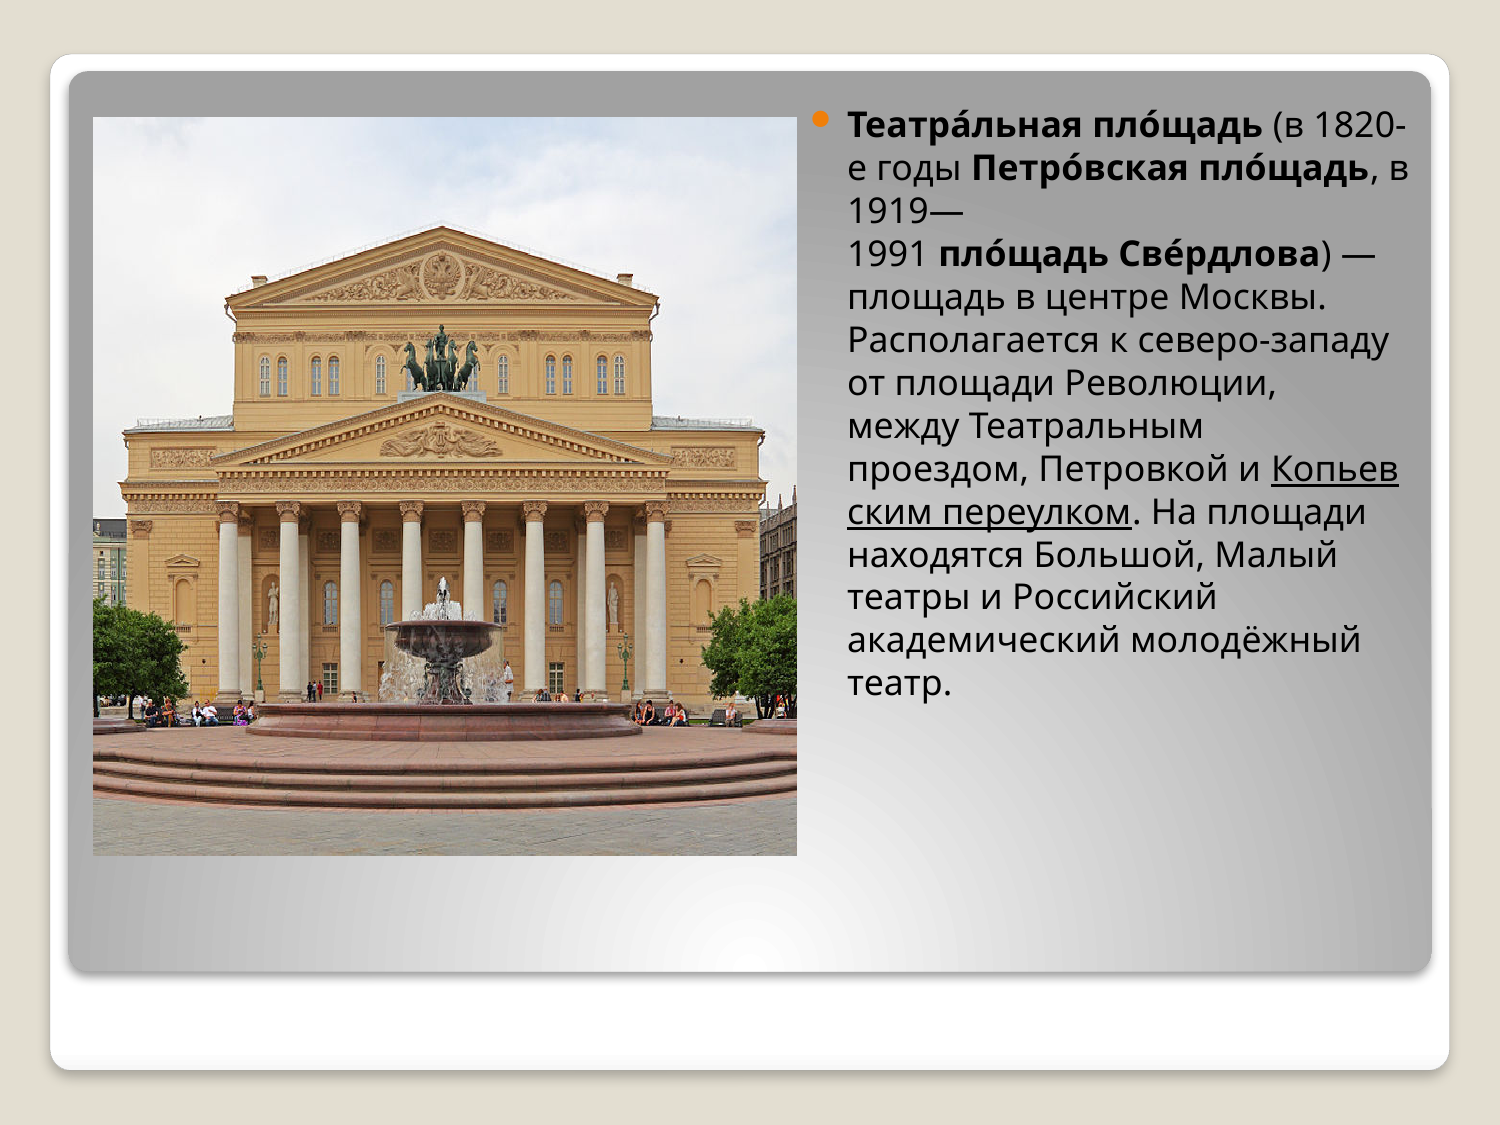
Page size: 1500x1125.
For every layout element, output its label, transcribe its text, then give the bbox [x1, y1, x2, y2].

list Театра́льная пло́щадь (в 1820-е годы Петро́вская пло́щадь, в 1919—1991 пло́щадь Све́рдлова) — площадь в центре Москвы. Располагается к северо-западу от площади Революции, между Театральным проездом, Петровкой и Копьевским переулком. На площади находятся Большой, Малый театры и Российский академический молодёжный театр. [780, 86, 1426, 807]
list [93, 116, 797, 856]
